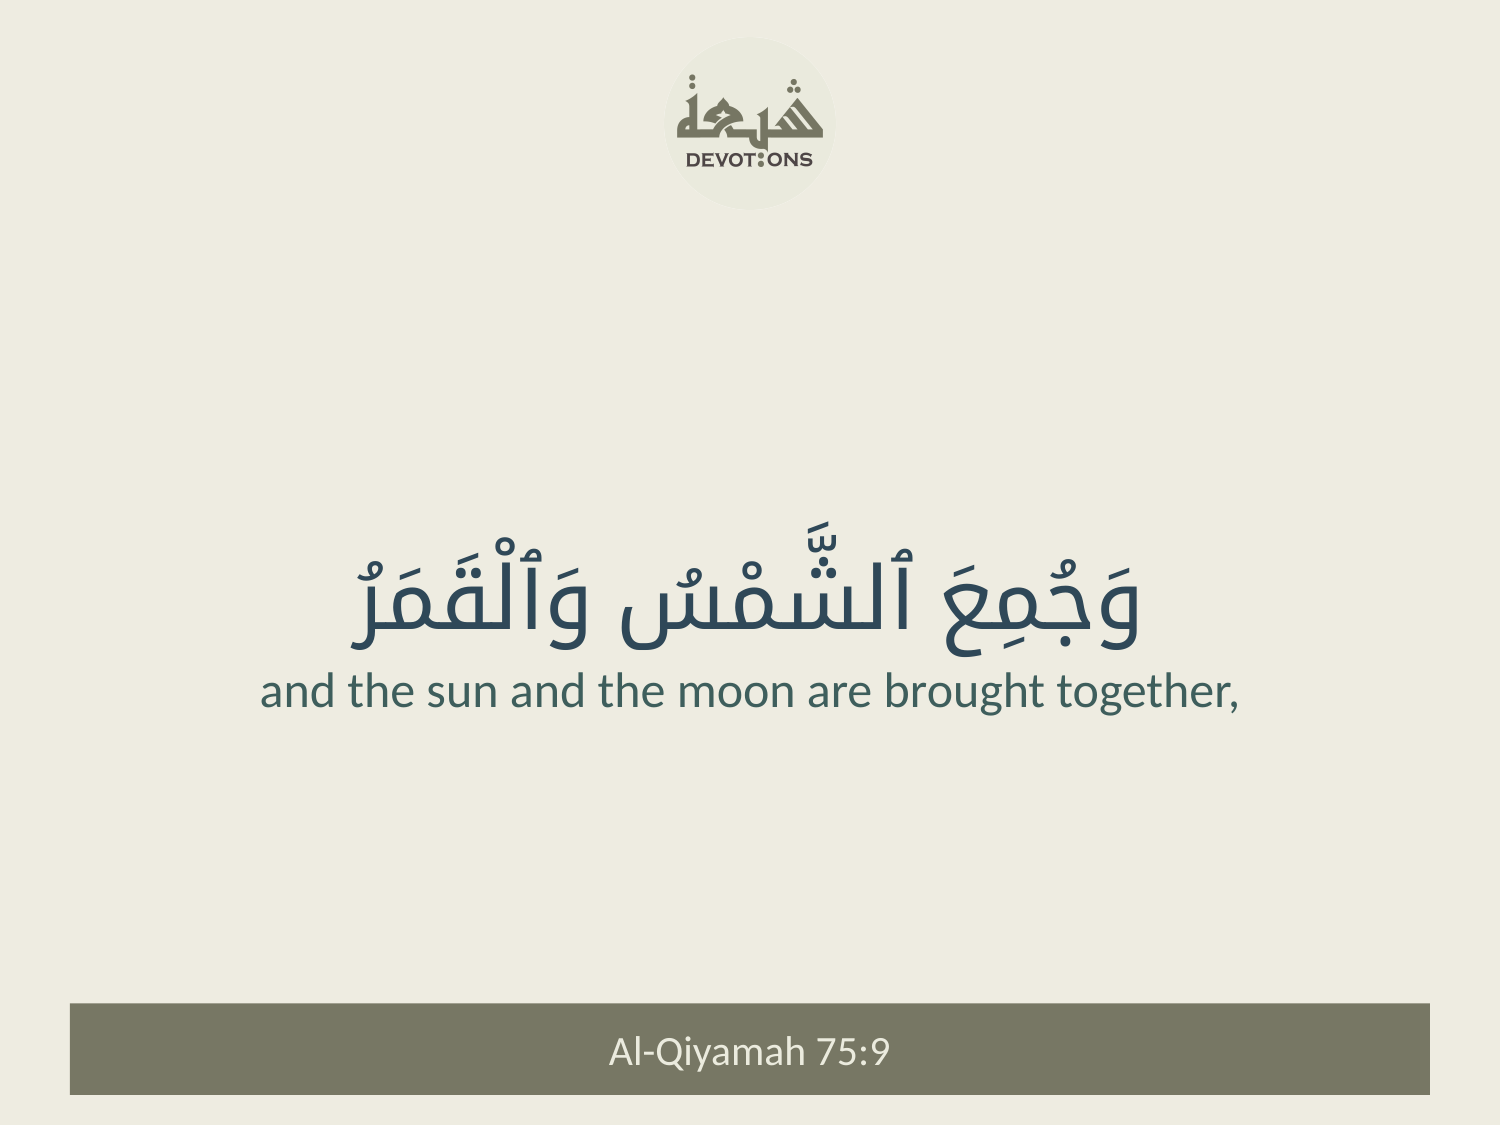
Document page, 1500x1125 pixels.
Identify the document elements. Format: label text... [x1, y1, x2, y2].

list وَجُمِعَ ٱلشَّمْسُ وَٱلْقَمَرُ and the sun and the moon are brought together, [69, 203, 1430, 1003]
list Al-Qiyamah 75:9 [69, 1003, 1430, 1095]
picture [656, 29, 844, 203]
